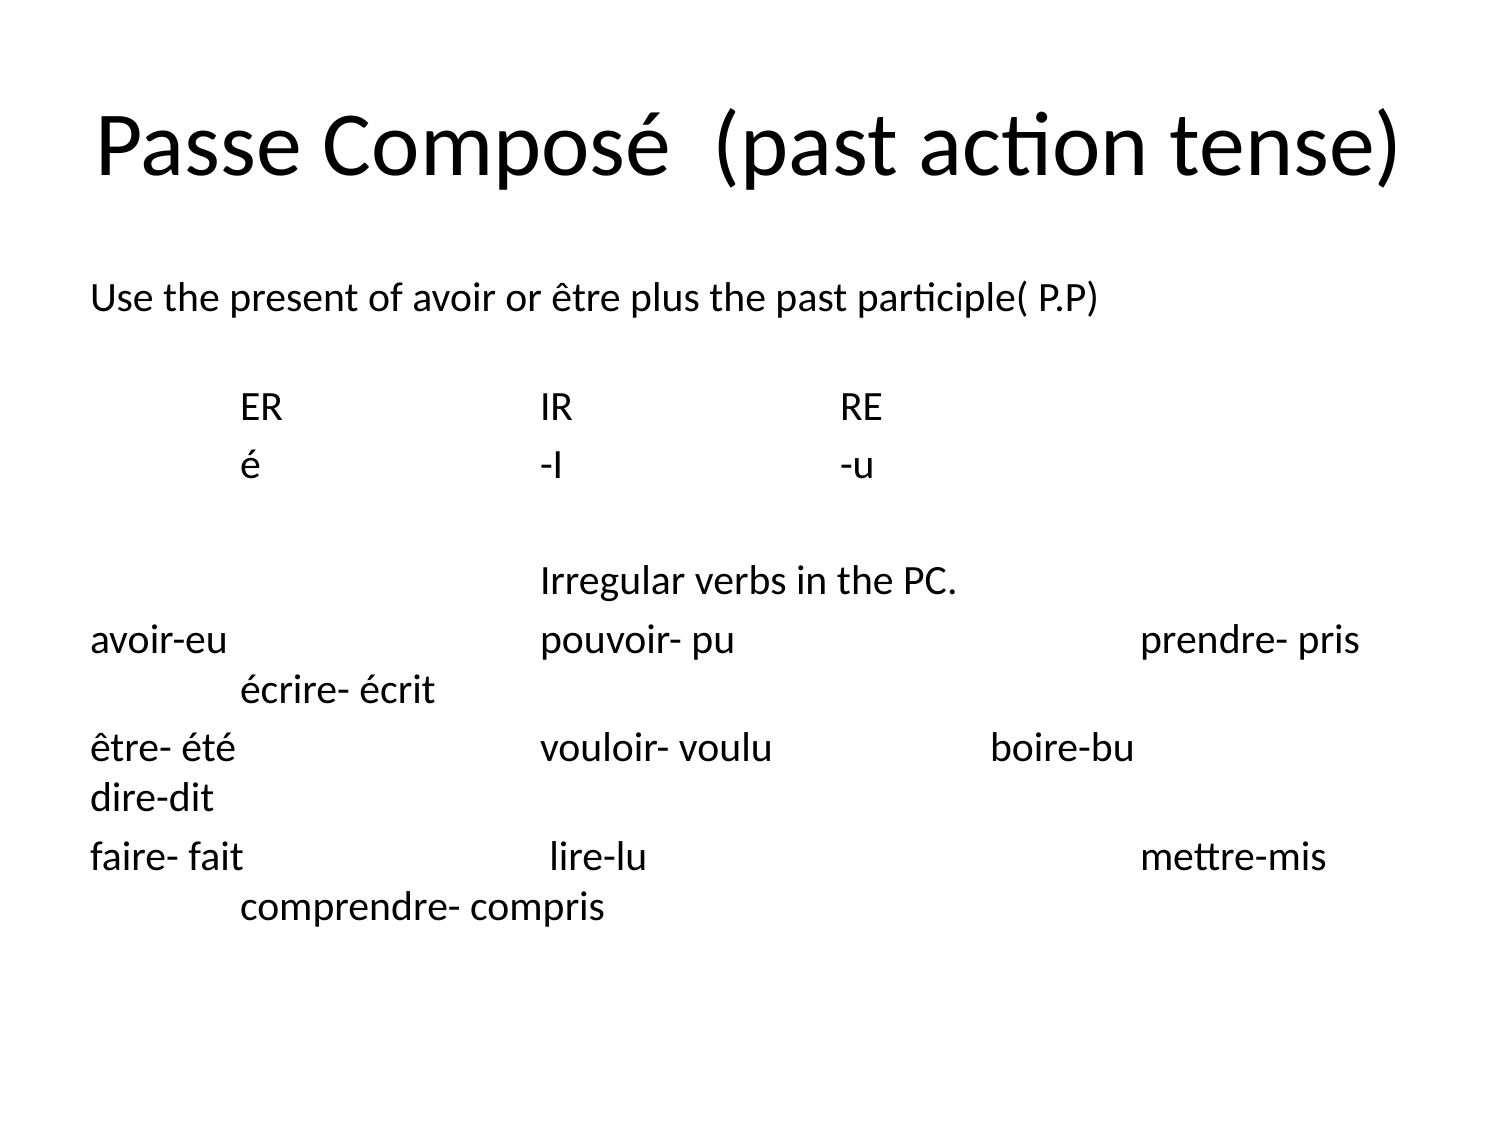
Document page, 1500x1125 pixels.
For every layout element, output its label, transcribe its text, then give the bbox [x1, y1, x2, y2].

list Use the present of avoir or être plus the past participle( P.P) ER IR RE é -I -u Irregular verbs in the PC. avoir-eu pouvoir- pu prendre- pris écrire- écrit être- été vouloir- voulu boire-bu dire-dit faire- fait lire-lu mettre-mis comprendre- compris [75, 262, 1500, 1086]
title Passe Composé (past action tense) [75, 45, 1425, 233]
